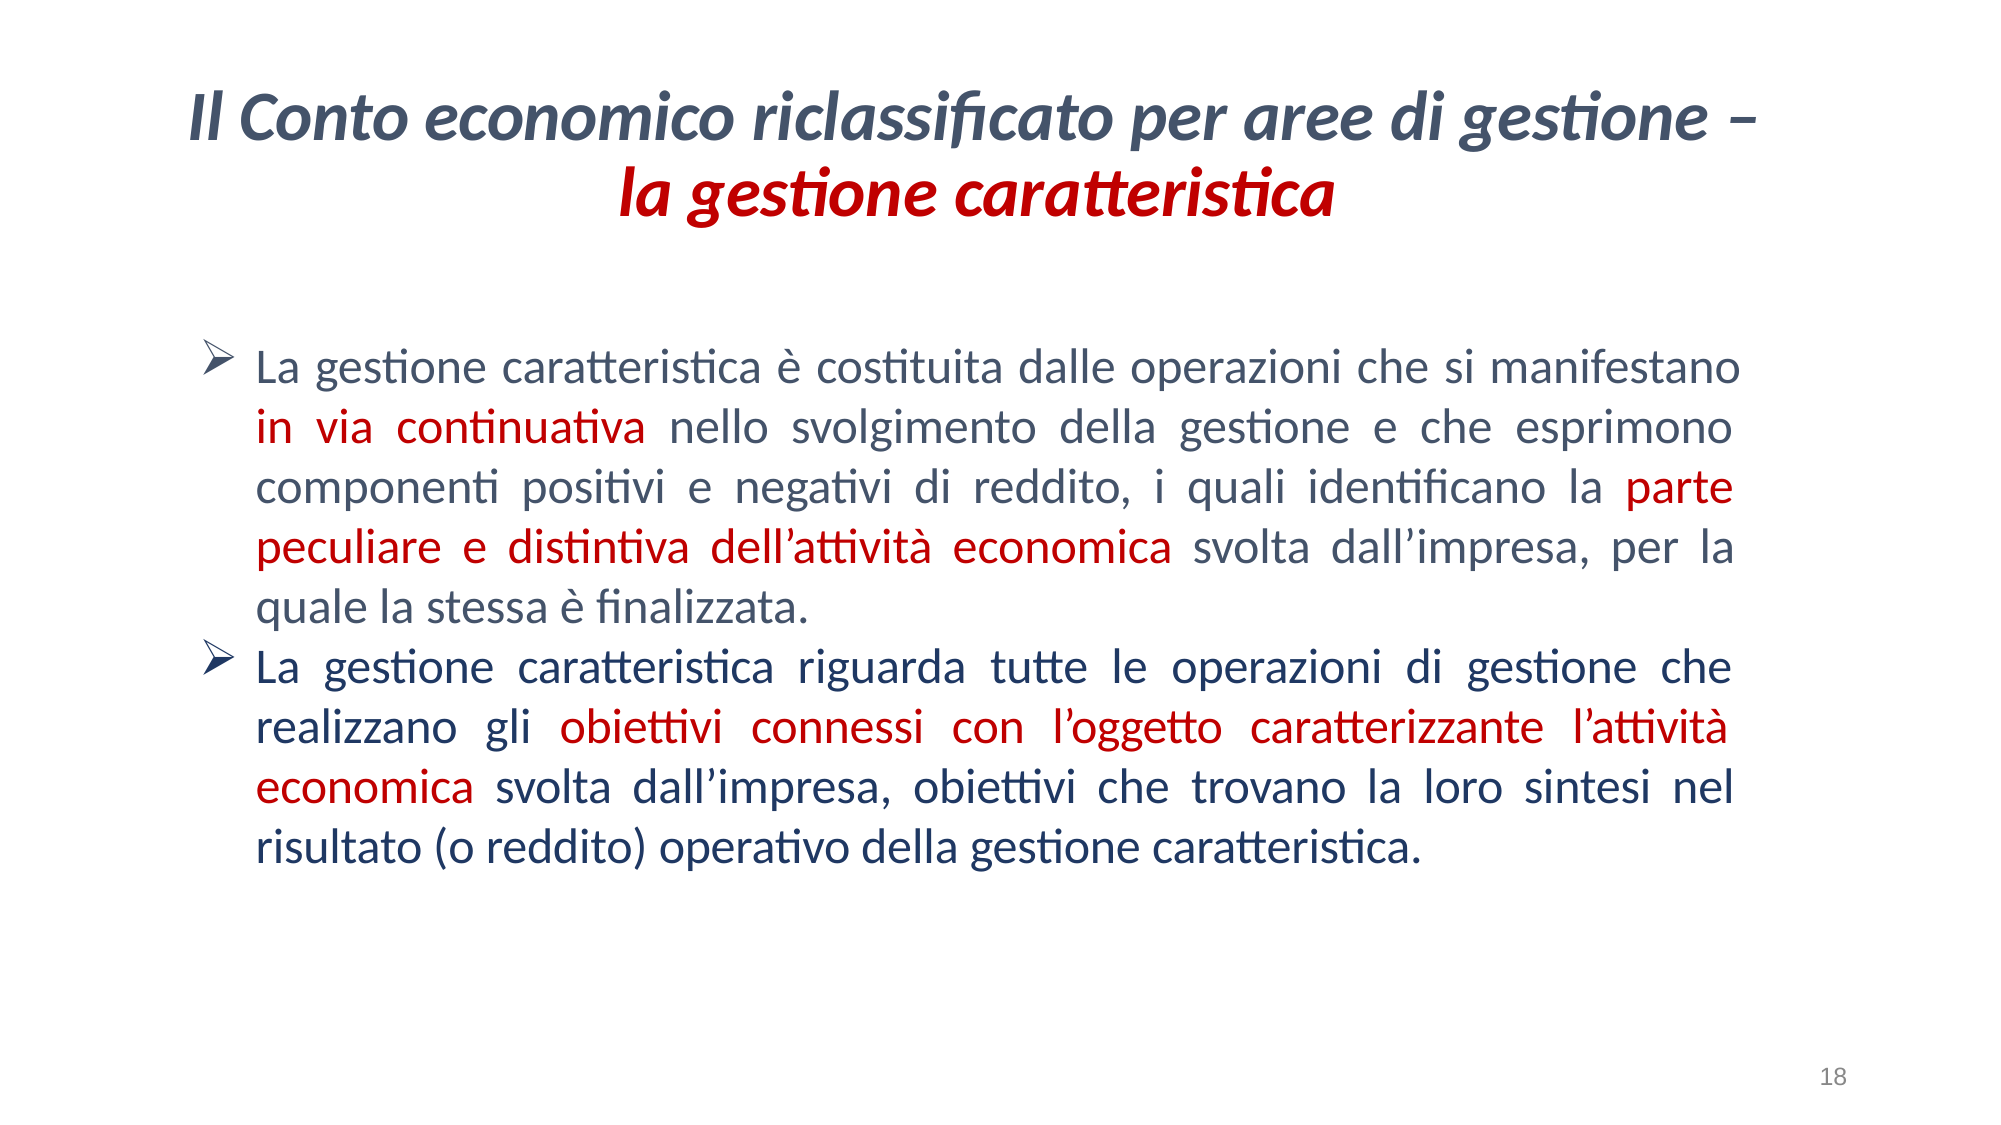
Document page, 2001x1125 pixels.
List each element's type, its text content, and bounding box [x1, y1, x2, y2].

title Il Conto economico riclassificato per aree di gestione – la gestione caratteristica [185, 65, 1815, 266]
slide_number 18 [1817, 1060, 1852, 1125]
text_box La gestione caratteristica è costituita dalle operazioni che si manifestano in via continuativa nello svolgimento della gestione e che esprimono componenti positivi e negativi di reddito, i quali identificano la parte peculiare e distintiva dell’attività economica svolta dall’impresa, per la quale la stessa è finalizzata. La gestione caratteristica riguarda tutte le operazioni di gestione che realizzano gli obiettivi connessi con l’oggetto caratterizzante l’attività economica svolta dall’impresa, obiettivi che trovano la loro sintesi nel risultato (o reddito) operativo della gestione caratteristica. [197, 331, 1756, 874]
